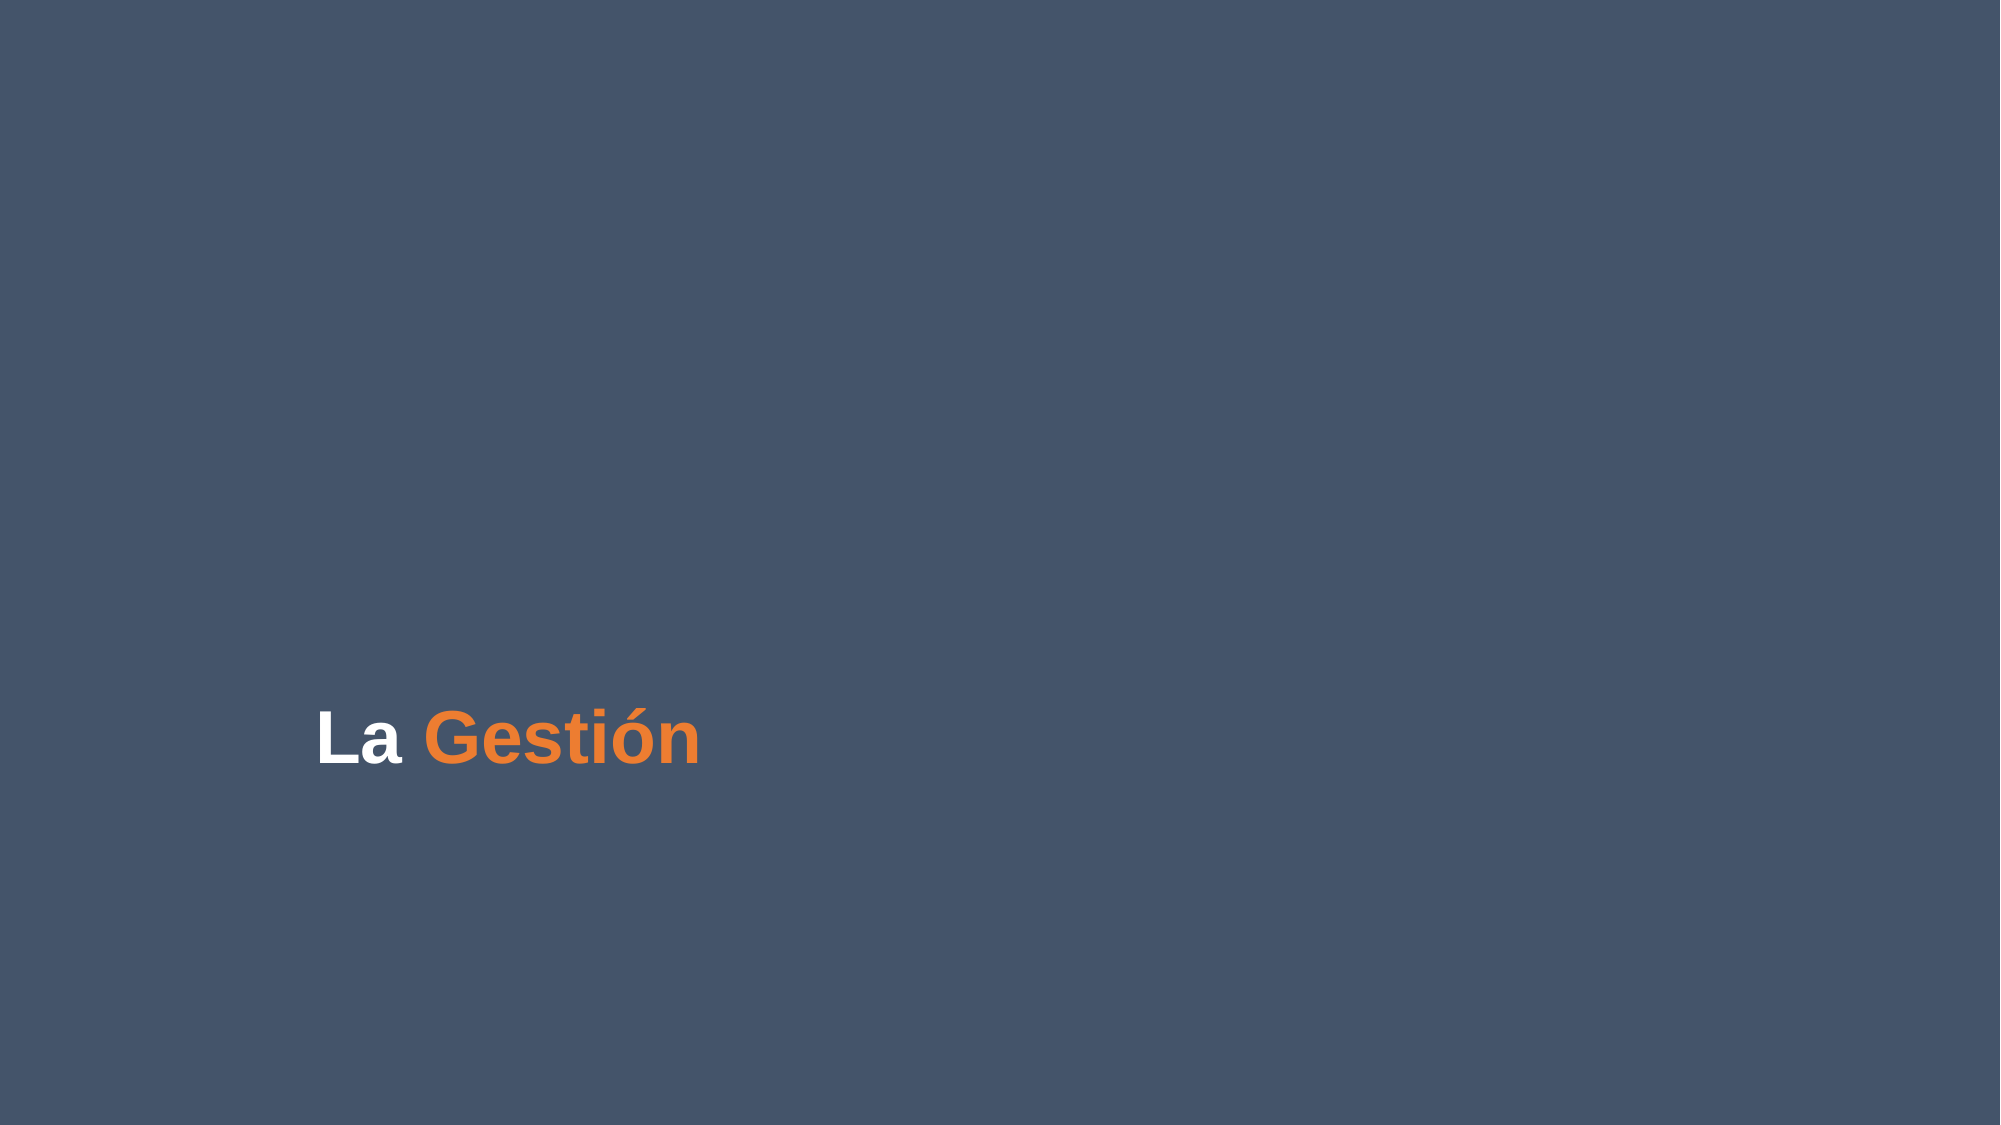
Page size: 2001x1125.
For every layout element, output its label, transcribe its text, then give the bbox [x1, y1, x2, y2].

text_box La Gestión [299, 681, 935, 787]
